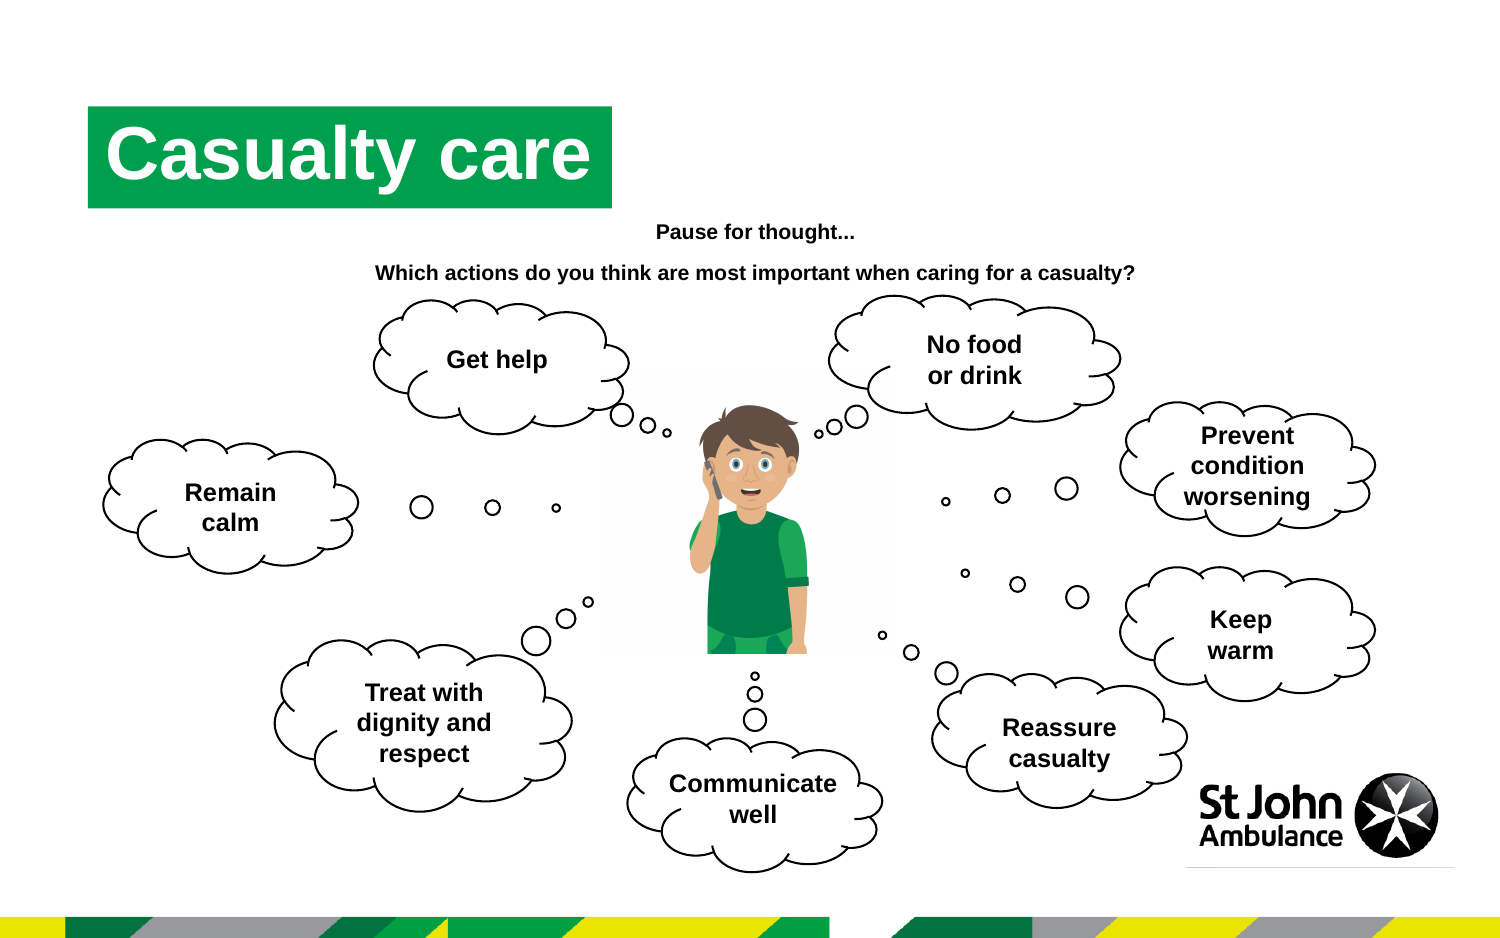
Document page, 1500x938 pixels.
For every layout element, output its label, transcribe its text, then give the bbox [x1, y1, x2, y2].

picture [1186, 762, 1455, 868]
picture [606, 367, 893, 654]
picture [0, 897, 1500, 938]
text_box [1120, 566, 1375, 701]
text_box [932, 673, 1187, 808]
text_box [374, 299, 629, 434]
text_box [274, 639, 572, 812]
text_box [1120, 401, 1376, 536]
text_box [103, 439, 359, 574]
title Casualty care [87, 106, 612, 209]
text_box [627, 737, 883, 872]
list Pause for thought... Which actions do you think are most important when caring for a casualty? [235, 213, 1277, 291]
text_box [829, 295, 1121, 430]
